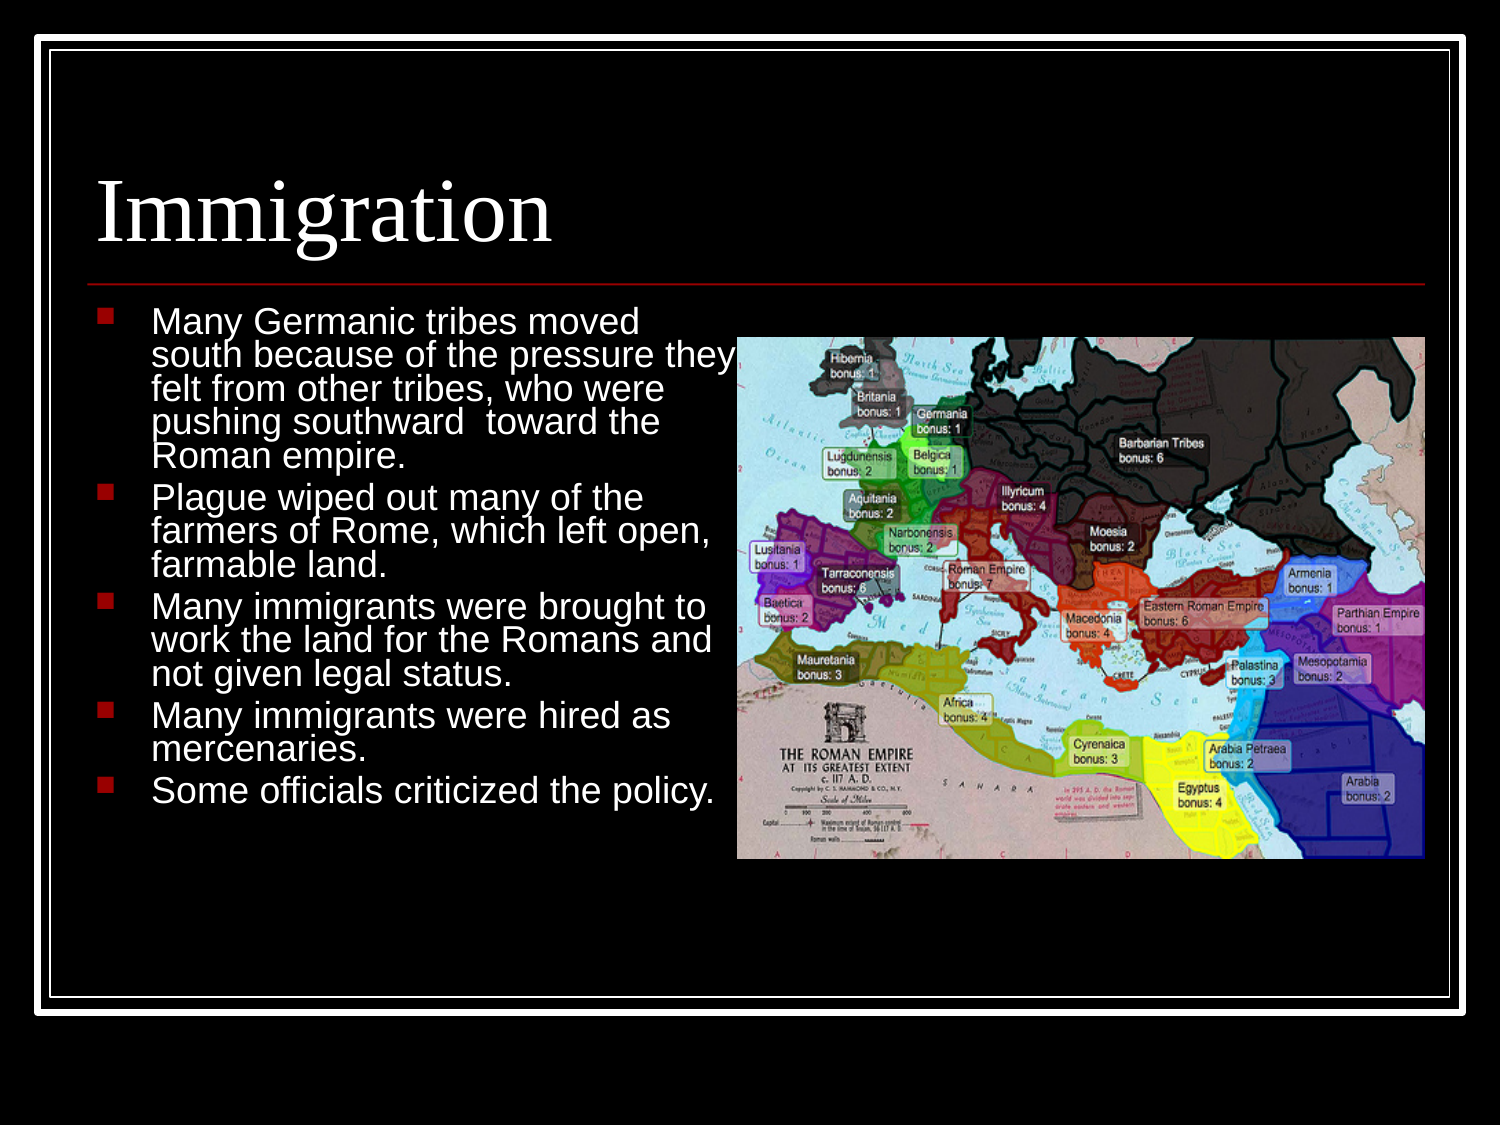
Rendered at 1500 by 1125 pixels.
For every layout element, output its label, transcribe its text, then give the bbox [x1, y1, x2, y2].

title Immigration [86, 77, 1426, 266]
picture [737, 337, 1426, 859]
list Many Germanic tribes moved south because of the pressure they felt from other tribes, who were pushing southward toward the Roman empire. Plague wiped out many of the farmers of Rome, which left open, farmable land. Many immigrants were brought to work the land for the Romans and not given legal status. Many immigrants were hired as mercenaries. Some officials criticized the policy. [86, 299, 745, 963]
